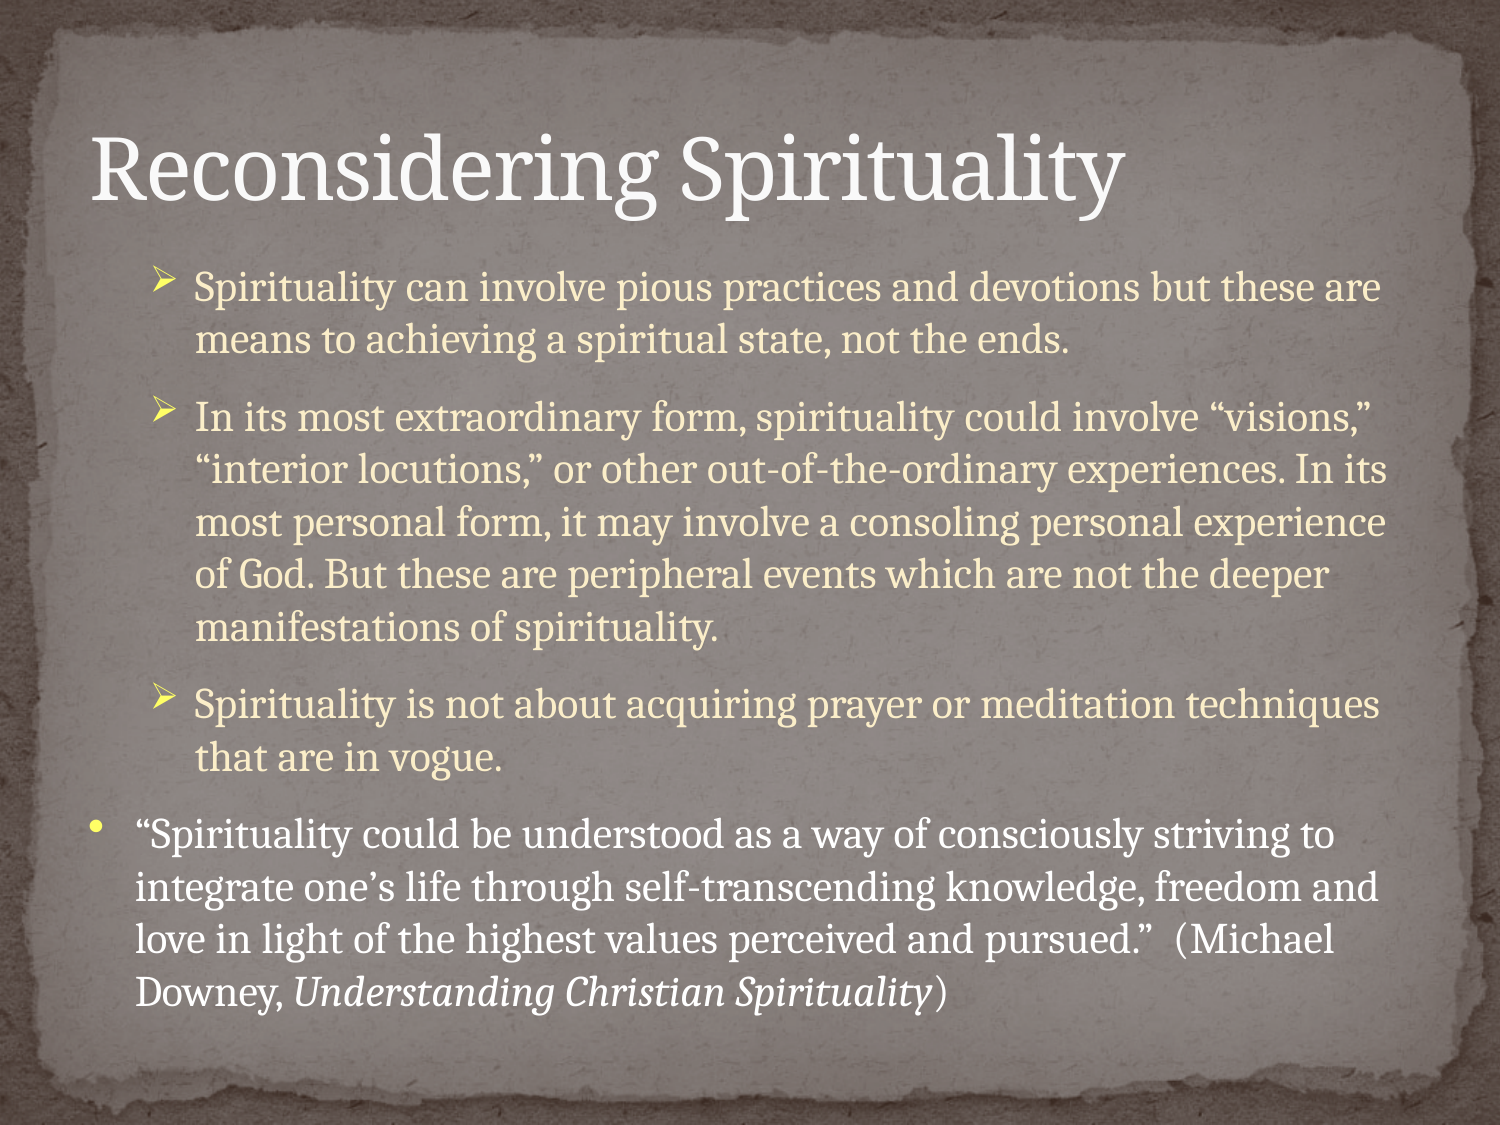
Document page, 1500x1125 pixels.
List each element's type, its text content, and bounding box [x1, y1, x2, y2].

title Reconsidering Spirituality [74, 24, 1425, 225]
list Spirituality can involve pious practices and devotions but these are means to achieving a spiritual state, not the ends. In its most extraordinary form, spirituality could involve “visions,” “interior locutions,” or other out-of-the-ordinary experiences. In its most personal form, it may involve a consoling personal experience of God. But these are peripheral events which are not the deeper manifestations of spirituality. Spirituality is not about acquiring prayer or meditation techniques that are in vogue. “Spirituality could be understood as a way of consciously striving to integrate one’s life through self-transcending knowledge, freedom and love in light of the highest values perceived and pursued.” (Michael Downey, Understanding Christian Spirituality) [75, 249, 1425, 1050]
